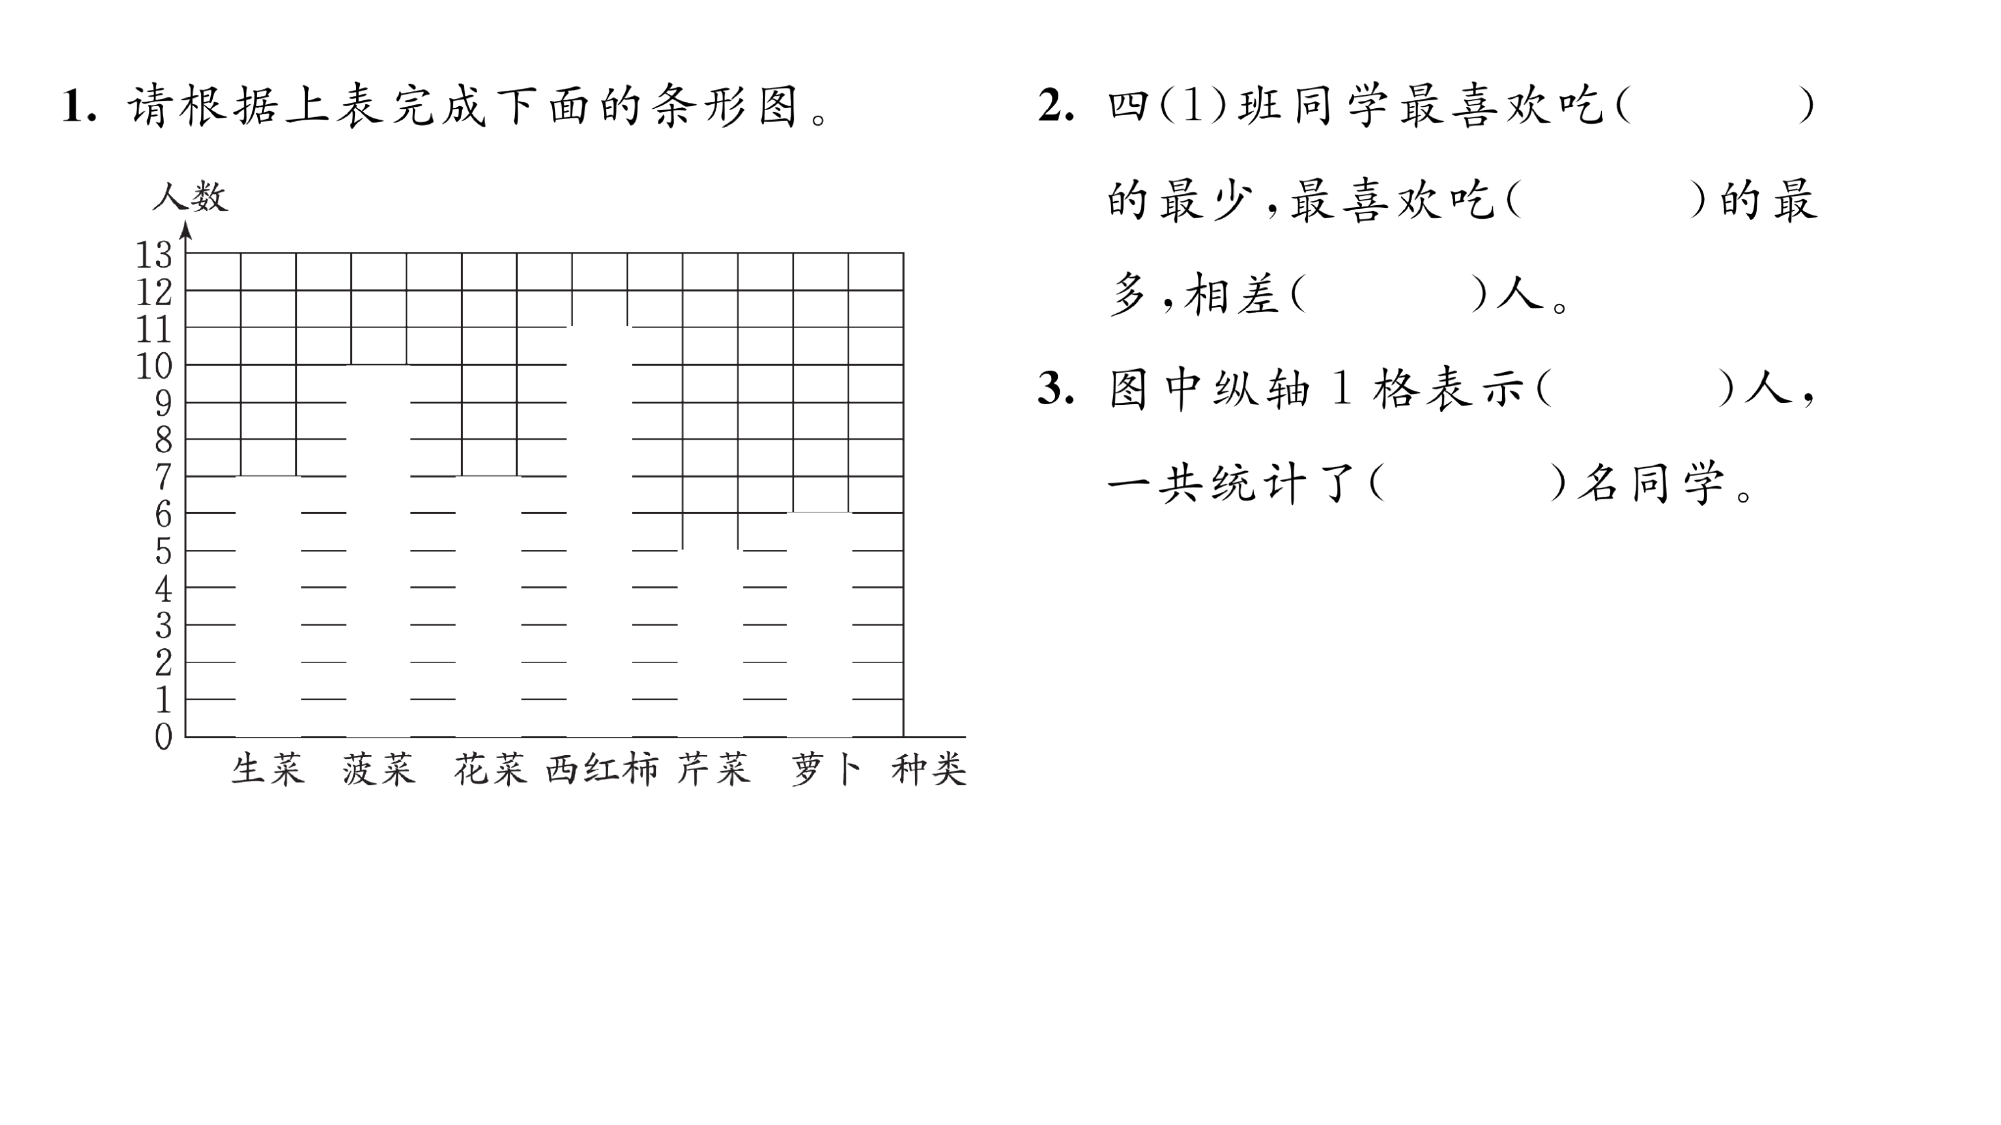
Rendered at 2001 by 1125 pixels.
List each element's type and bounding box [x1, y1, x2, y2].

picture [58, 58, 1949, 803]
